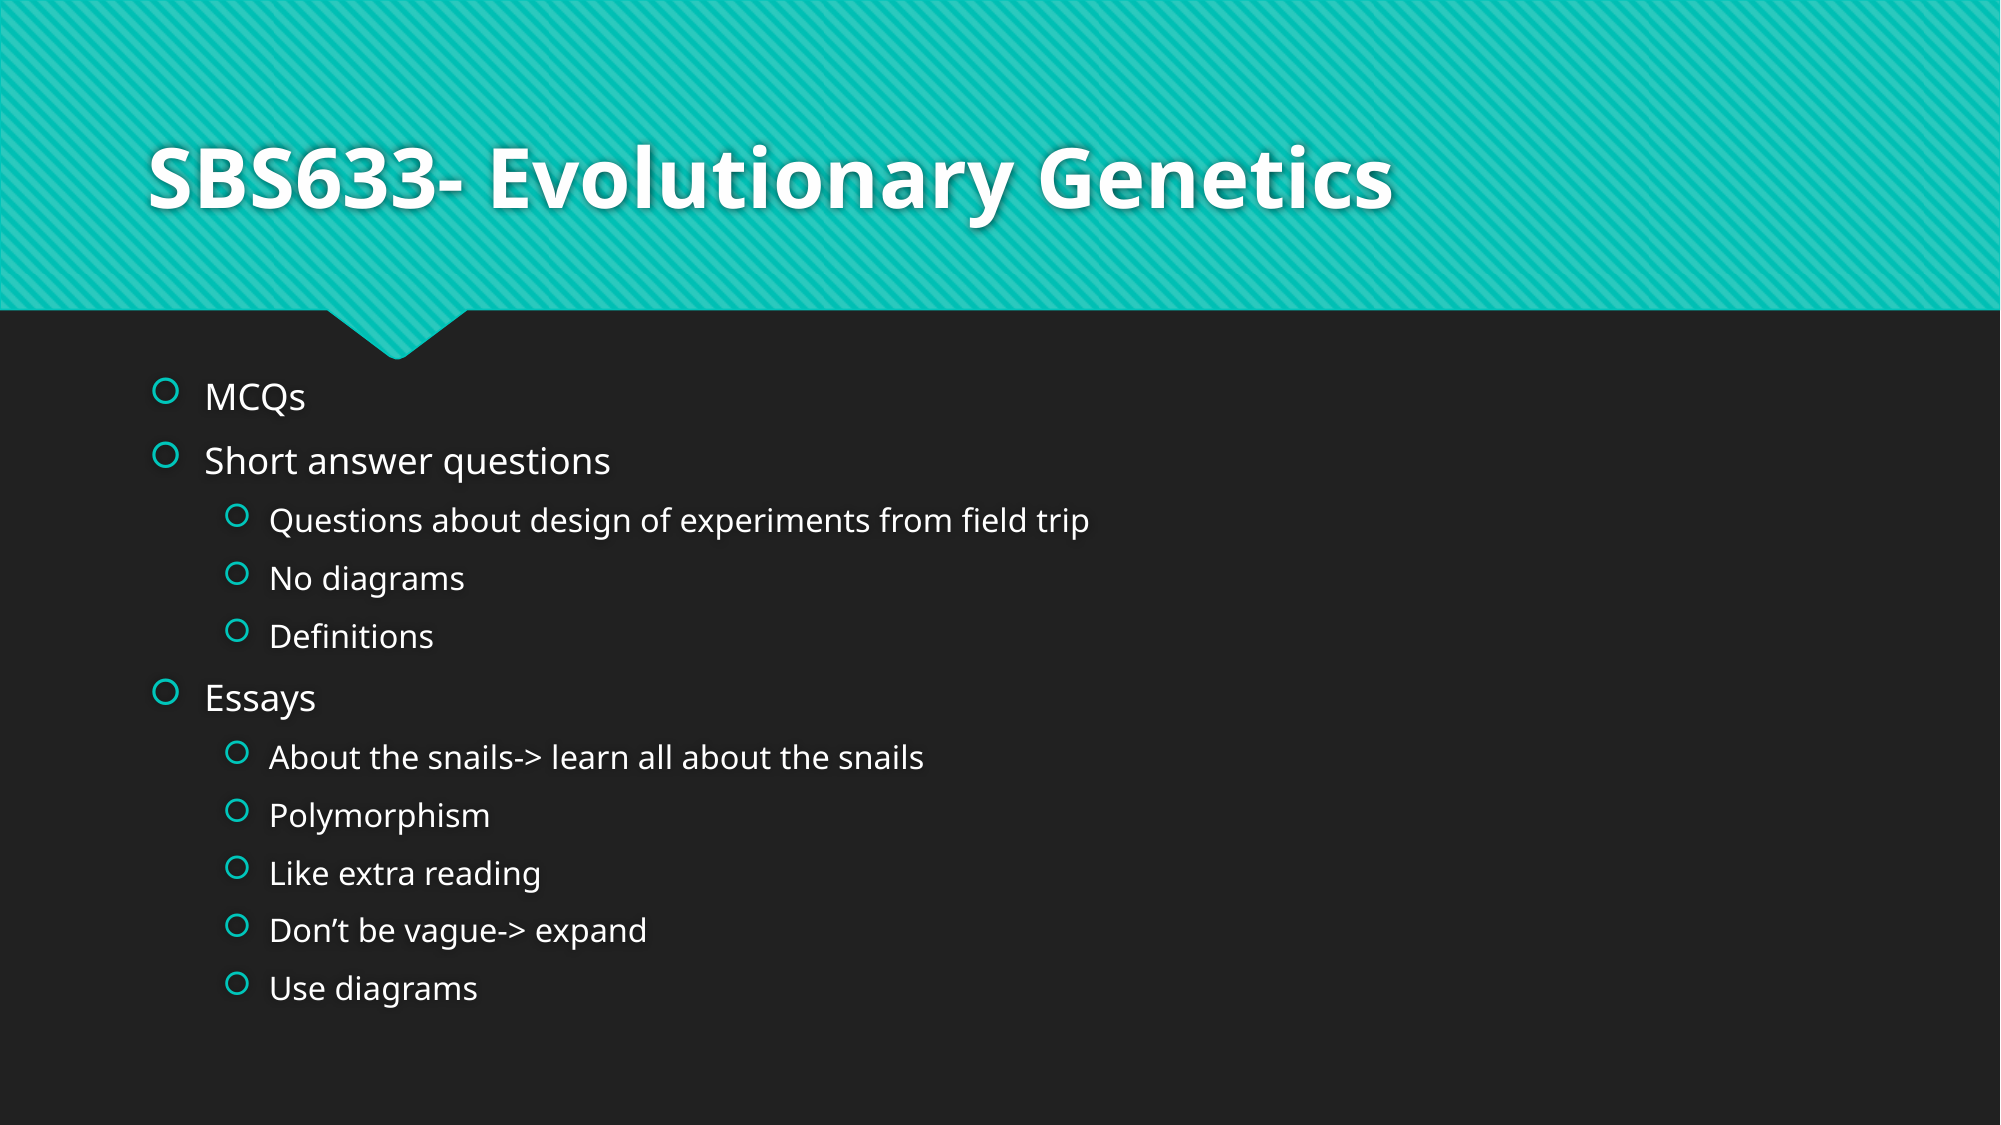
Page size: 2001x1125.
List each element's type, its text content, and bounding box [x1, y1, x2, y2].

title SBS633- Evolutionary Genetics [132, 73, 1868, 233]
list MCQs Short answer questions Questions about design of experiments from field trip No diagrams Definitions Essays About the snails-> learn all about the snails Polymorphism Like extra reading Don’t be vague-> expand Use diagrams [134, 364, 1866, 1017]
